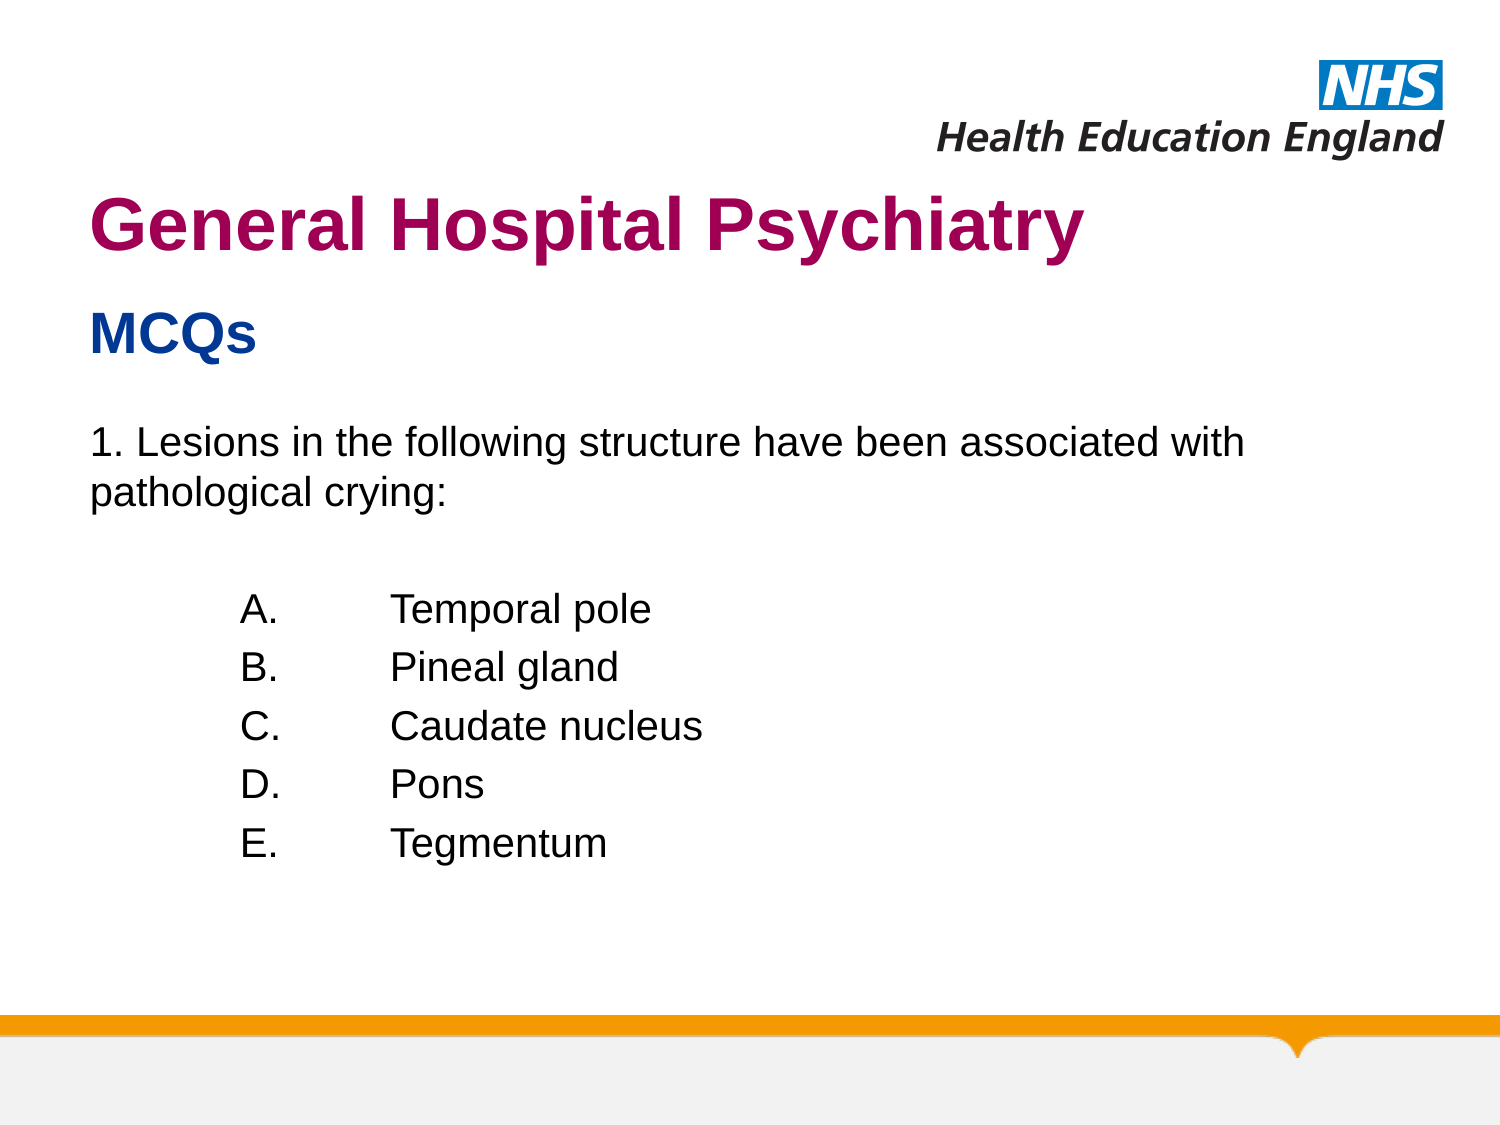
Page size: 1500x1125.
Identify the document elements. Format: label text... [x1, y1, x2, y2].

subtitle MCQs [75, 288, 1125, 384]
picture [936, 59, 1445, 161]
list 1. Lesions in the following structure have been associated with pathological crying: A. Temporal pole B. Pineal gland C. Caudate nucleus D. Pons E. Tegmentum [75, 407, 1361, 811]
title General Hospital Psychiatry [75, 168, 1350, 280]
